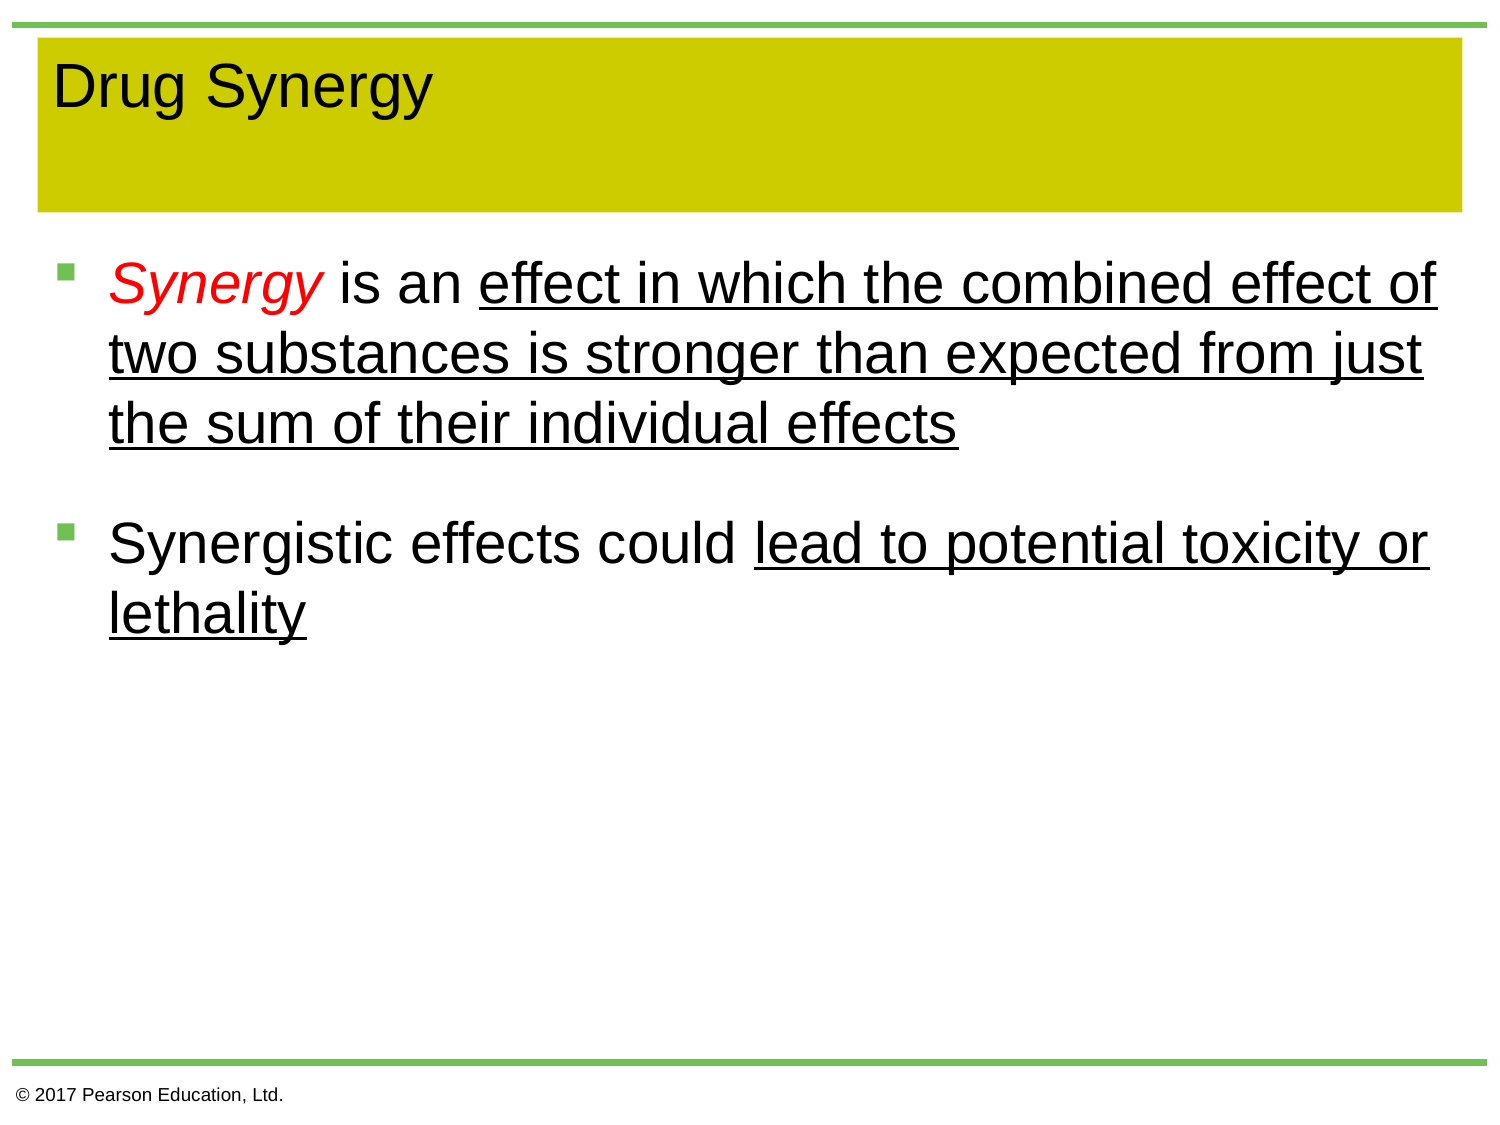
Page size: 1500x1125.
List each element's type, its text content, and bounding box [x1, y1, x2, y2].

footer © 2017 Pearson Education, Ltd. [0, 1062, 476, 1125]
list Synergy is an effect in which the combined effect of two substances is stronger than expected from just the sum of their individual effects Synergistic effects could lead to potential toxicity or lethality [37, 237, 1463, 1050]
title Drug Synergy [37, 37, 1463, 213]
